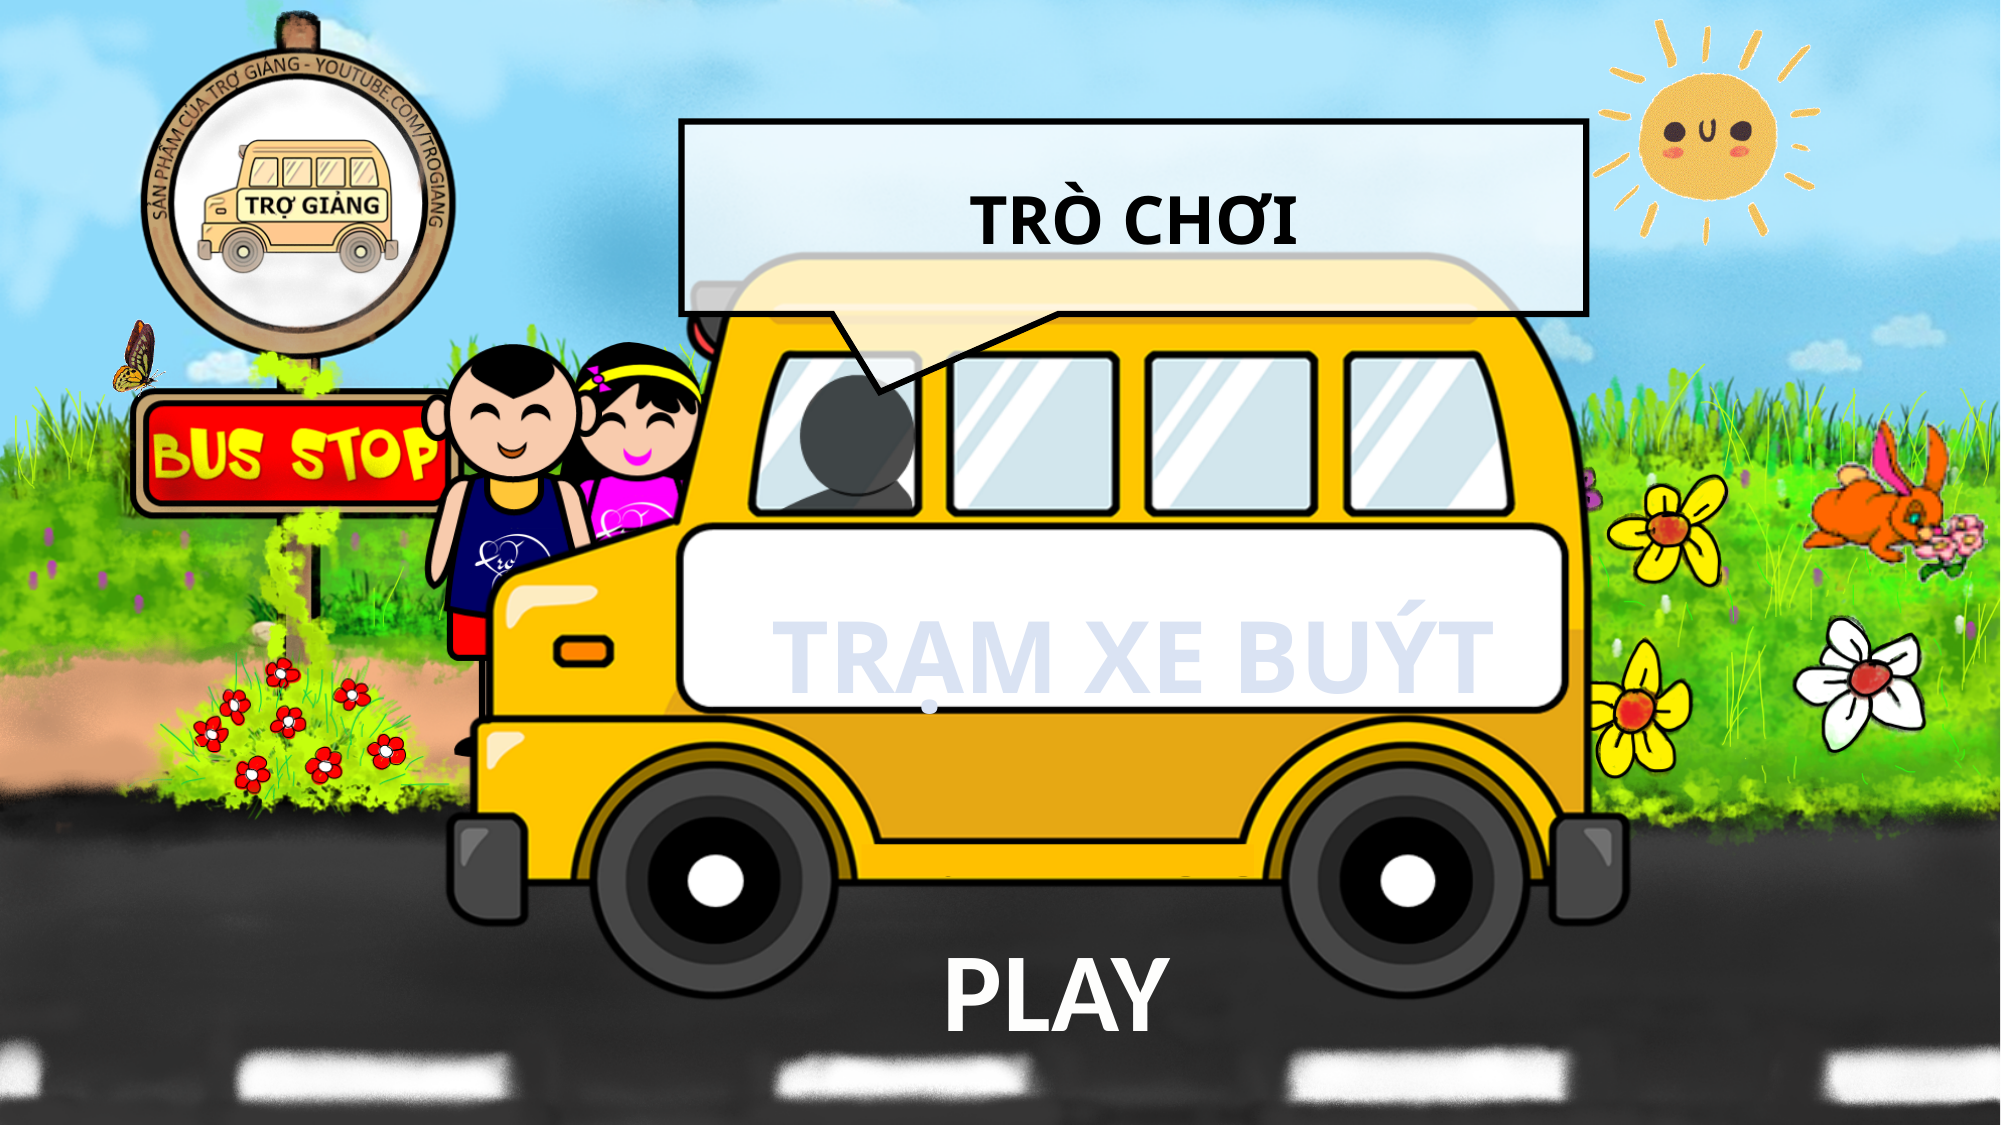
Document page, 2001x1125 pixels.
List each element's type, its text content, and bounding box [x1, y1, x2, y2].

text_box PLAY [927, 1004, 1186, 1062]
picture [0, 0, 2001, 1125]
text_box TRÒ CHƠI [680, 120, 1586, 244]
